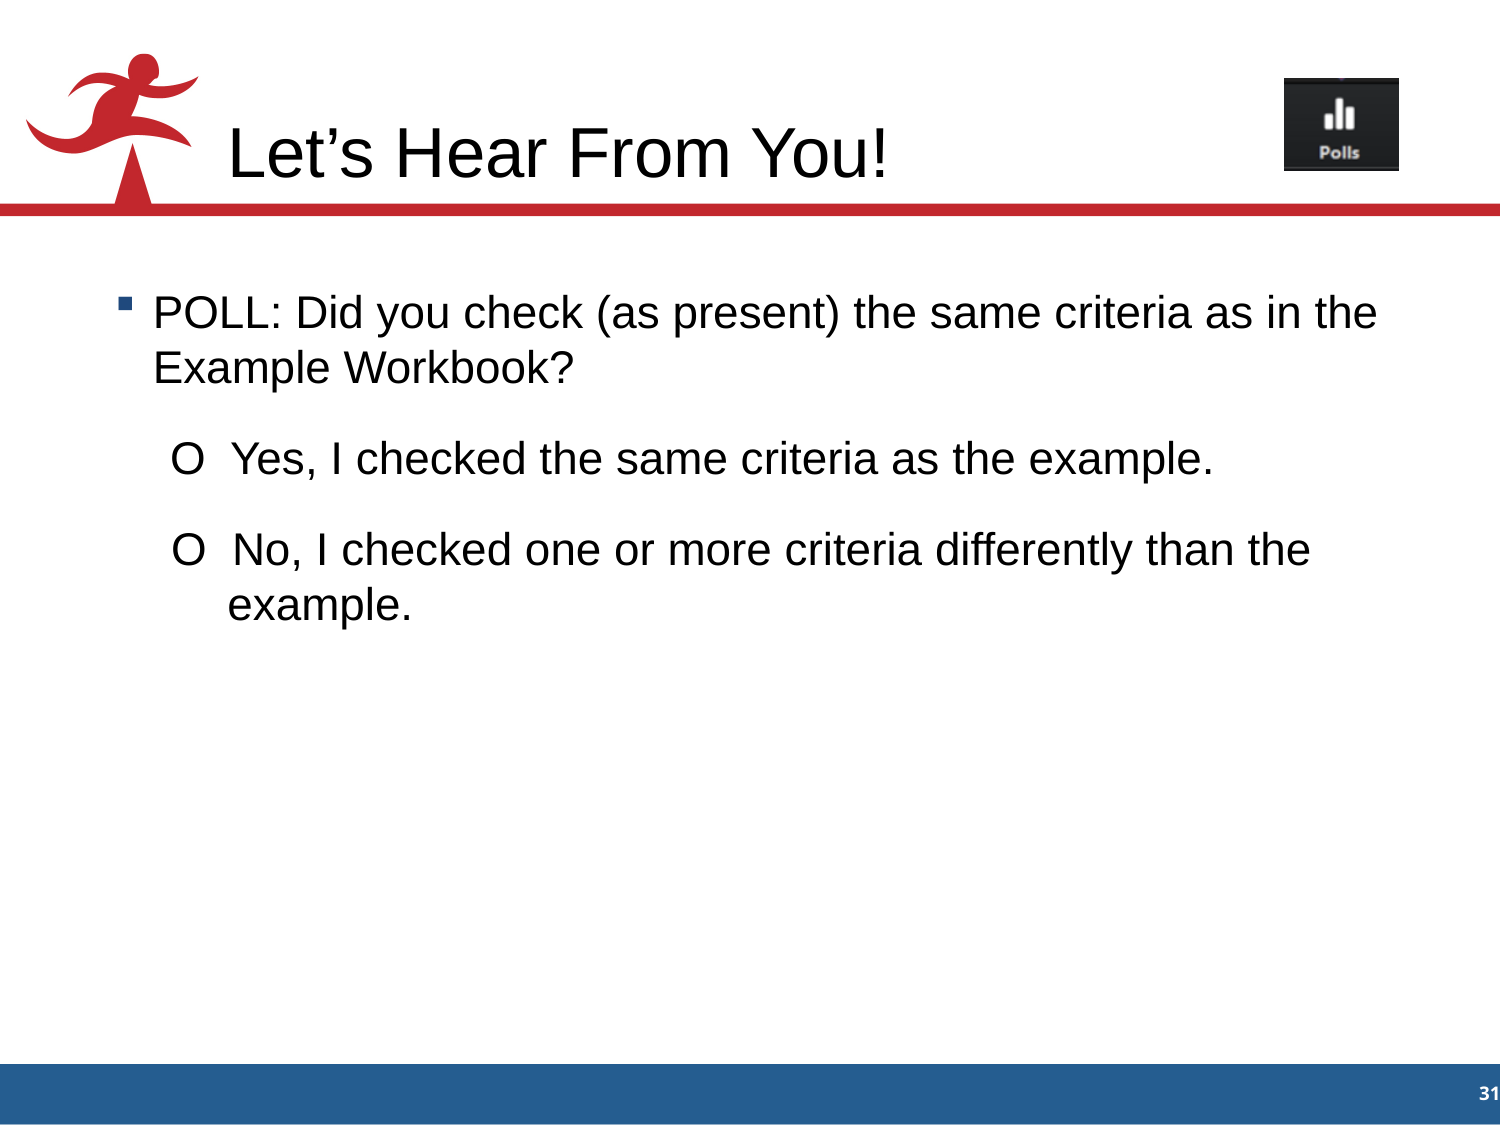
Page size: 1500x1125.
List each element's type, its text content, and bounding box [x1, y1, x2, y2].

picture [0, 0, 1500, 1125]
title Let’s Hear From You! [212, 50, 1250, 200]
list POLL: Did you check (as present) the same criteria as in the Example Workbook? O Yes, I checked the same criteria as the example. O No, I checked one or more criteria differently than the example. [99, 275, 1400, 1038]
